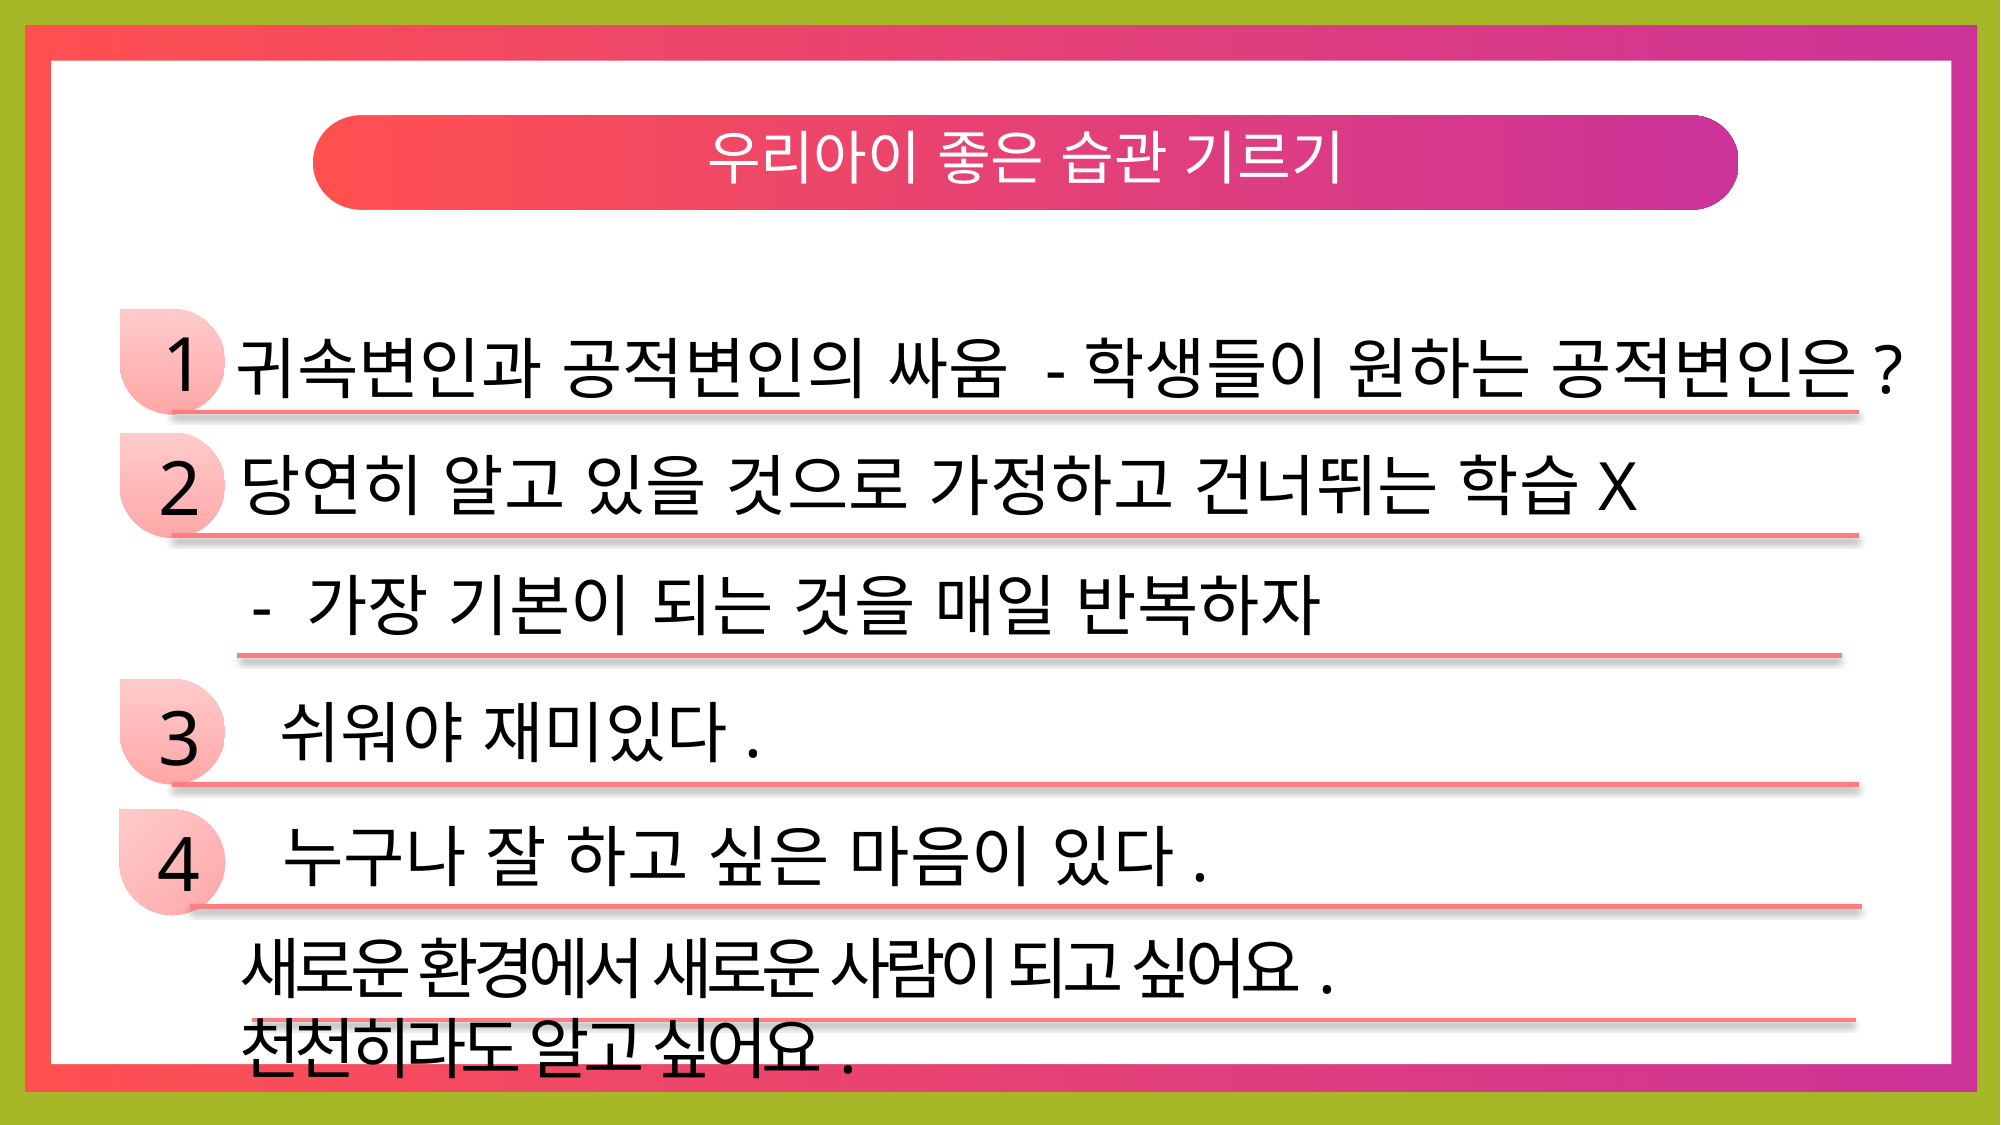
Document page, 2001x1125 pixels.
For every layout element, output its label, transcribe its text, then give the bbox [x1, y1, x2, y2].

text_box [118, 307, 185, 410]
text_box [118, 677, 194, 778]
text_box 누구나 잘 하고 싶은 마음이 있다. [267, 807, 1873, 903]
text_box - 가장 기본이 되는 것을 매일 반복하자 [236, 556, 1842, 652]
text_box [24, 24, 1979, 1093]
text_box 새로운 환경에서 새로운 사람이 되고 싶어요. 천천히라도 알고 싶어요. [190, 919, 1909, 1095]
text_box [118, 808, 183, 908]
text_box 2 [144, 432, 222, 538]
text_box [220, 836, 227, 889]
text_box 1 [147, 309, 226, 414]
text_box [221, 707, 227, 756]
text_box 4 [142, 809, 220, 915]
text_box 우리아이 좋은 습관 기르기 [360, 113, 1692, 199]
text_box [311, 113, 1741, 212]
text_box [49, 59, 1953, 1066]
text_box [118, 431, 182, 532]
text_box 쉬워야 재미있다. [264, 683, 1870, 779]
text_box 당연히 알고 있을 것으로 가정하고 건너뛰는 학습X [225, 436, 1827, 532]
text_box 귀속변인과 공적변인의 싸움 -학생들이 원하는 공적변인은? [220, 319, 2000, 414]
text_box 3 [143, 682, 221, 788]
